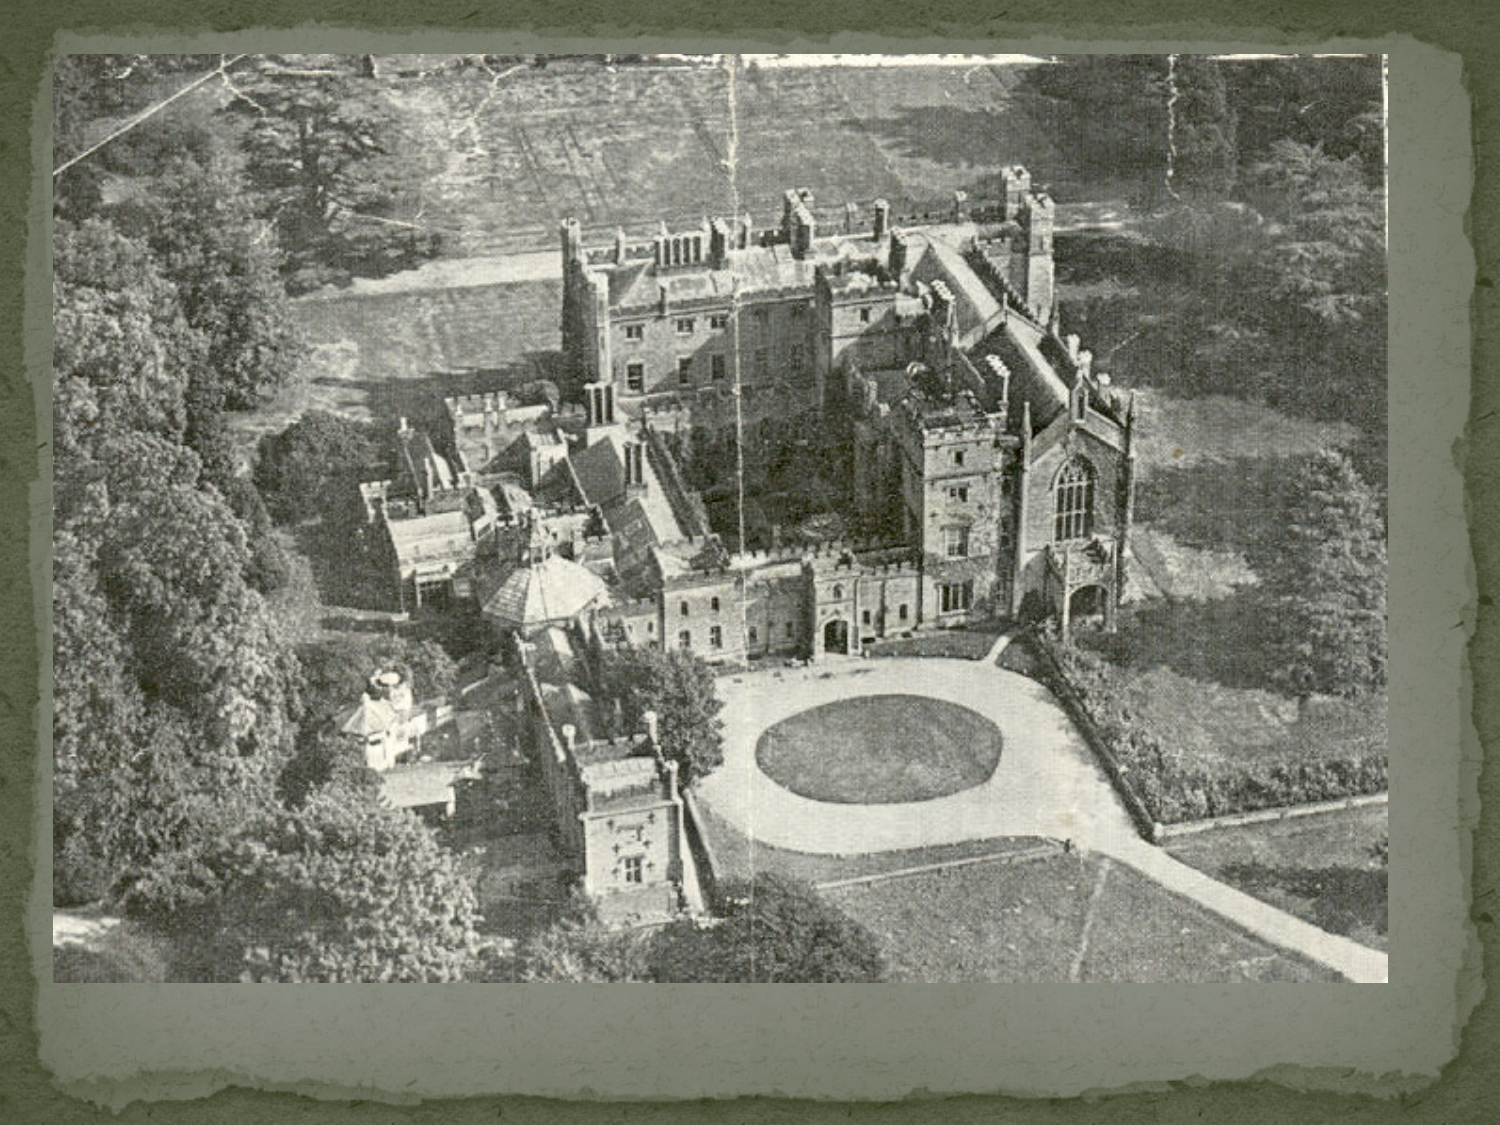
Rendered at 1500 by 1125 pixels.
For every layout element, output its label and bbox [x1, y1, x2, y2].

picture [53, 54, 1388, 983]
